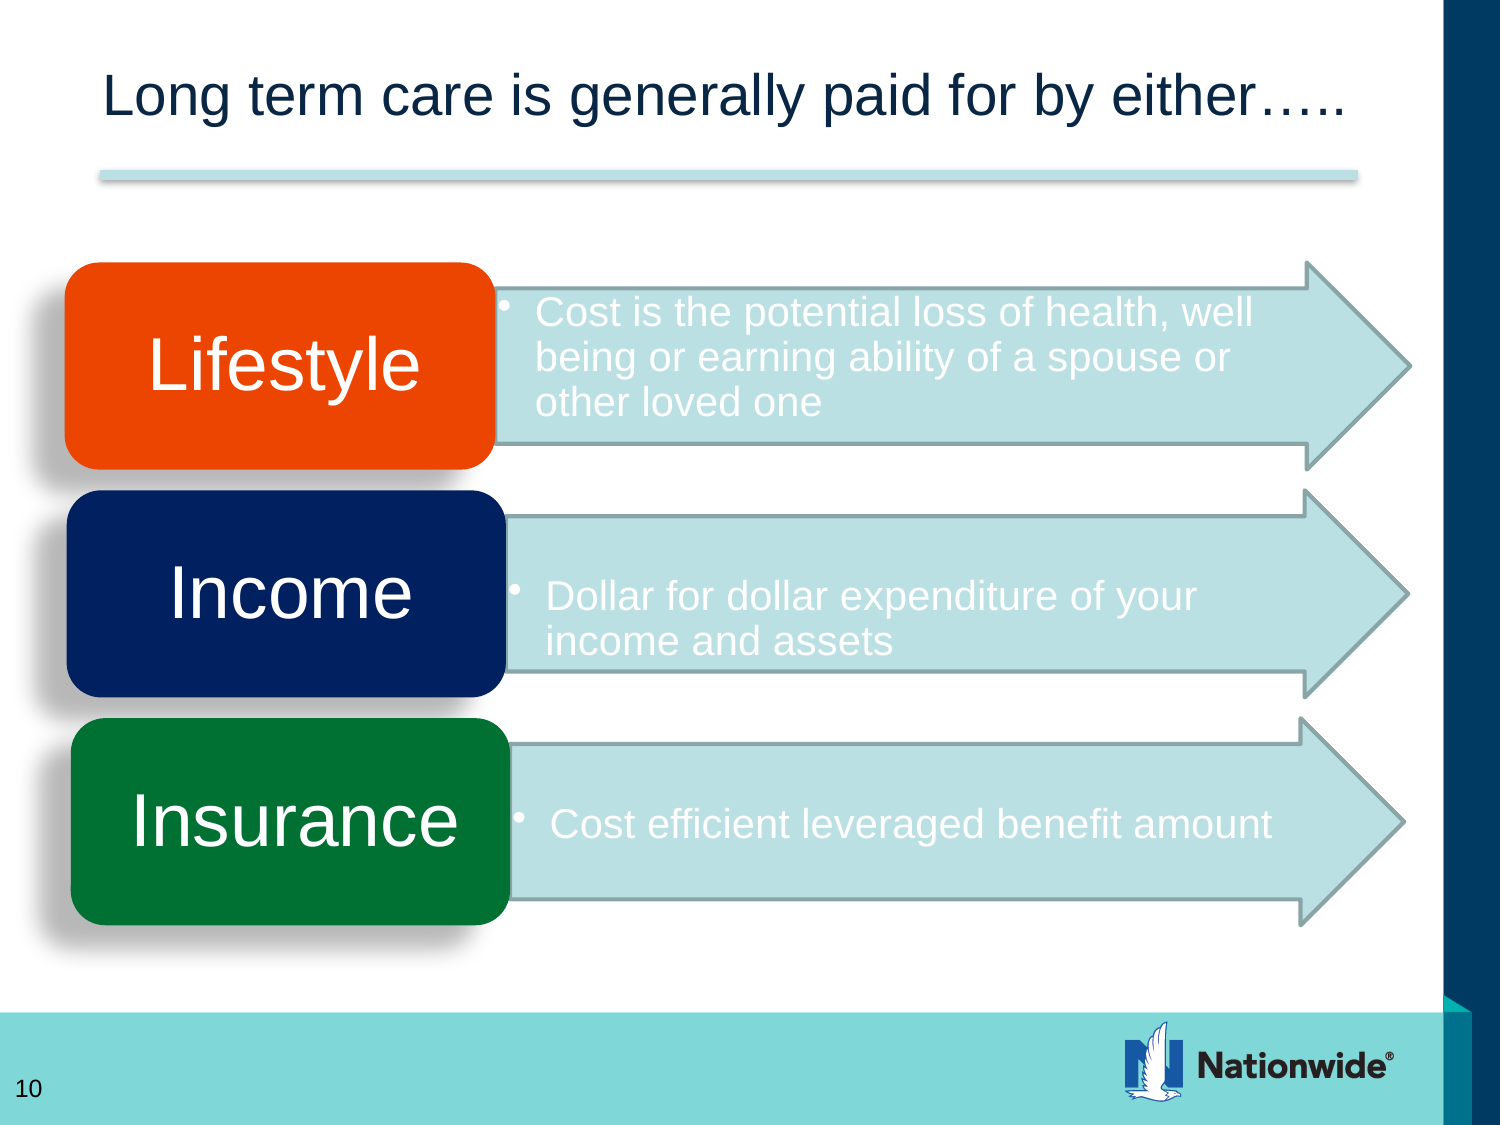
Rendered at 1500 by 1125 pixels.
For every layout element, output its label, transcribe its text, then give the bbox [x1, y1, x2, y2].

text_box 10 [0, 1065, 100, 1125]
picture [0, 0, 1500, 1125]
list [62, 262, 1413, 926]
title Long term care is generally paid for by either….. [87, 50, 1425, 168]
